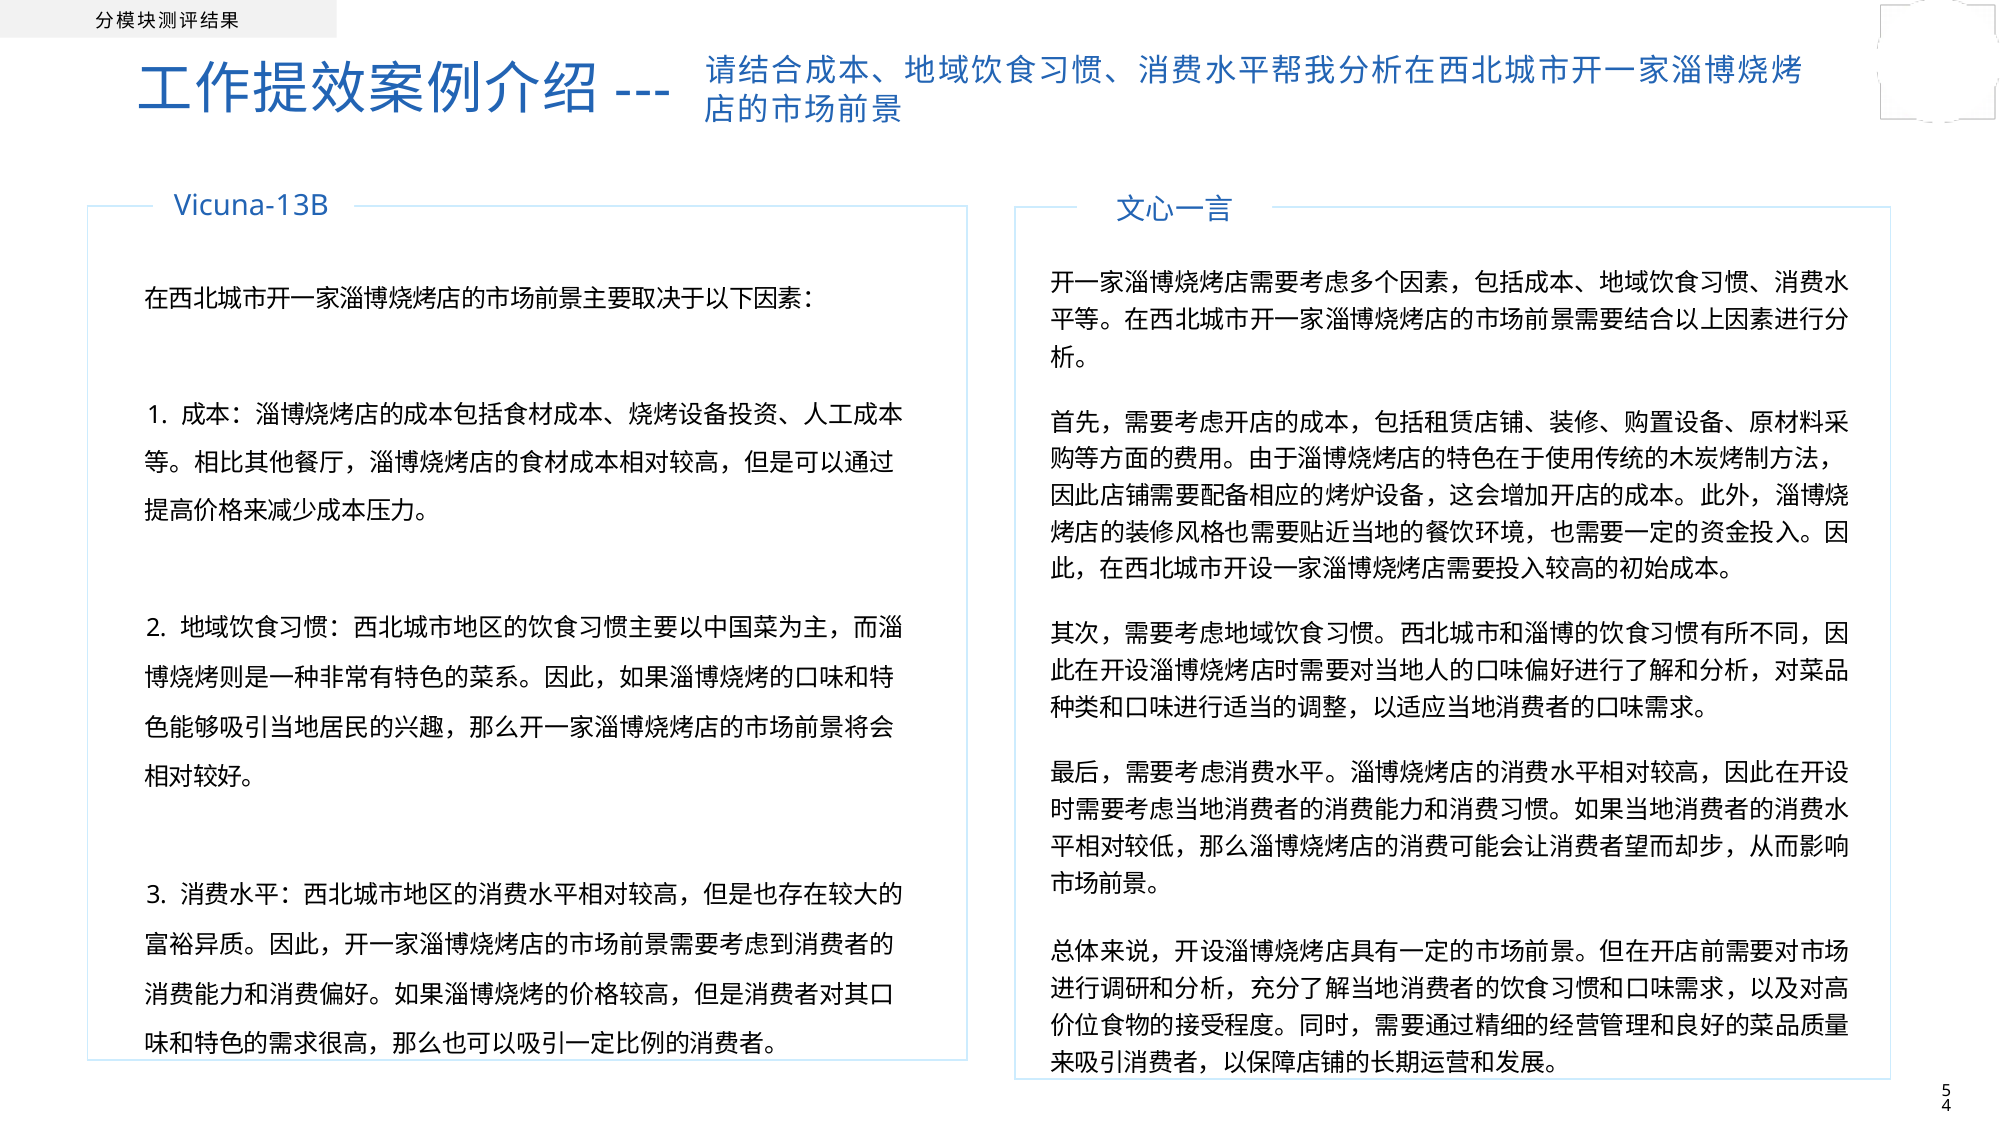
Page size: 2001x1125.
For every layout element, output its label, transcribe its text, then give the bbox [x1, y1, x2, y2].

text_box 文心一言 [1077, 176, 1273, 240]
text_box 54 [1939, 1081, 1959, 1101]
table_header 在西北城市开一家淄博烧烤店的市场前景主要取决于以下因素： 1. 成本：淄博烧烤店的成本包括食材成本、烧烤设备投资、人工成本 等。相比其他餐厅，淄博烧烤店的食材成本相对较高，但是可以通过 提高价格来减少成本压力。 2. 地域饮食习惯：西北城市地区的饮食习惯主要以中国菜为主，而淄 博烧烤则是一种非常有特色的菜系。因此，如果淄博烧烤的口味和特 色能够吸引当地居民的兴趣，那么开一家淄博烧烤店的市场前景将会 相对较好。 3. 消费水平：西北城市地区的消费水平相对较高，但是也存在较大的 富裕异质。因此，开一家淄博烧烤店的市场前景需要考虑到消费者的 消费能力和消费偏好。如果淄博烧烤的价格较高，但是消费者对其口 味和特色的需求很高，那么也可以吸引一定比例的消费者。 [88, 207, 966, 1059]
table_header 开一家淄博烧烤店需要考虑多个因素，包括成本、地域饮食习惯、消费水 平等。在西北城市开一家淄博烧烤店的市场前景需要结合以上因素进行分 析。 首先，需要考虑开店的成本，包括租赁店铺、装修、购置设备、原材料采 购等方面的费用。由于淄博烧烤店的特色在于使用传统的木炭烤制方法， 因此店铺需要配备相应的烤炉设备，这会增加开店的成本。此外，淄博烧 烤店的装修风格也需要贴近当地的餐饮环境，也需要一定的资金投入。因 此，在西北城市开设一家淄博烧烤店需要投入较高的初始成本。 其次，需要考虑地域饮食习惯。西北城市和淄博的饮食习惯有所不同，因 此在开设淄博烧烤店时需要对当地人的口味偏好进行了解和分析，对菜品 种类和口味进行适当的调整，以适应当地消费者的口味需求。 最后，需要考虑消费水平。淄博烧烤店的消费水平相对较高，因此在开设 时需要考虑当地消费者的消费能力和消费习惯。如果当地消费者的消费水 平相对较低，那么淄博烧烤店的消费可能会让消费者望而却步，从而影响 市场前景。 总体来说，开设淄博烧烤店具有一定的市场前景。但在开店前需要对市场 进行调研和分析，充分了解当地消费者的饮食习惯和口味需求，以及对高 价位食物的接受程度。同时，需要通过精细的经营管理和良好的菜品质量 来吸引消费者，以保障店铺的长期运营和发展。 [1016, 208, 1890, 1078]
picture [1876, 0, 2000, 124]
text_box 工作提效案例介绍--- [133, 49, 680, 122]
text_box 分模块测评结果 [0, 0, 337, 38]
text_box Vicuna-13B [153, 176, 355, 243]
text_box 请结合成本、地域饮食习惯、消费水平帮我分析在西北城市开一家淄博烧烤 店的市场前景 [702, 46, 1806, 129]
